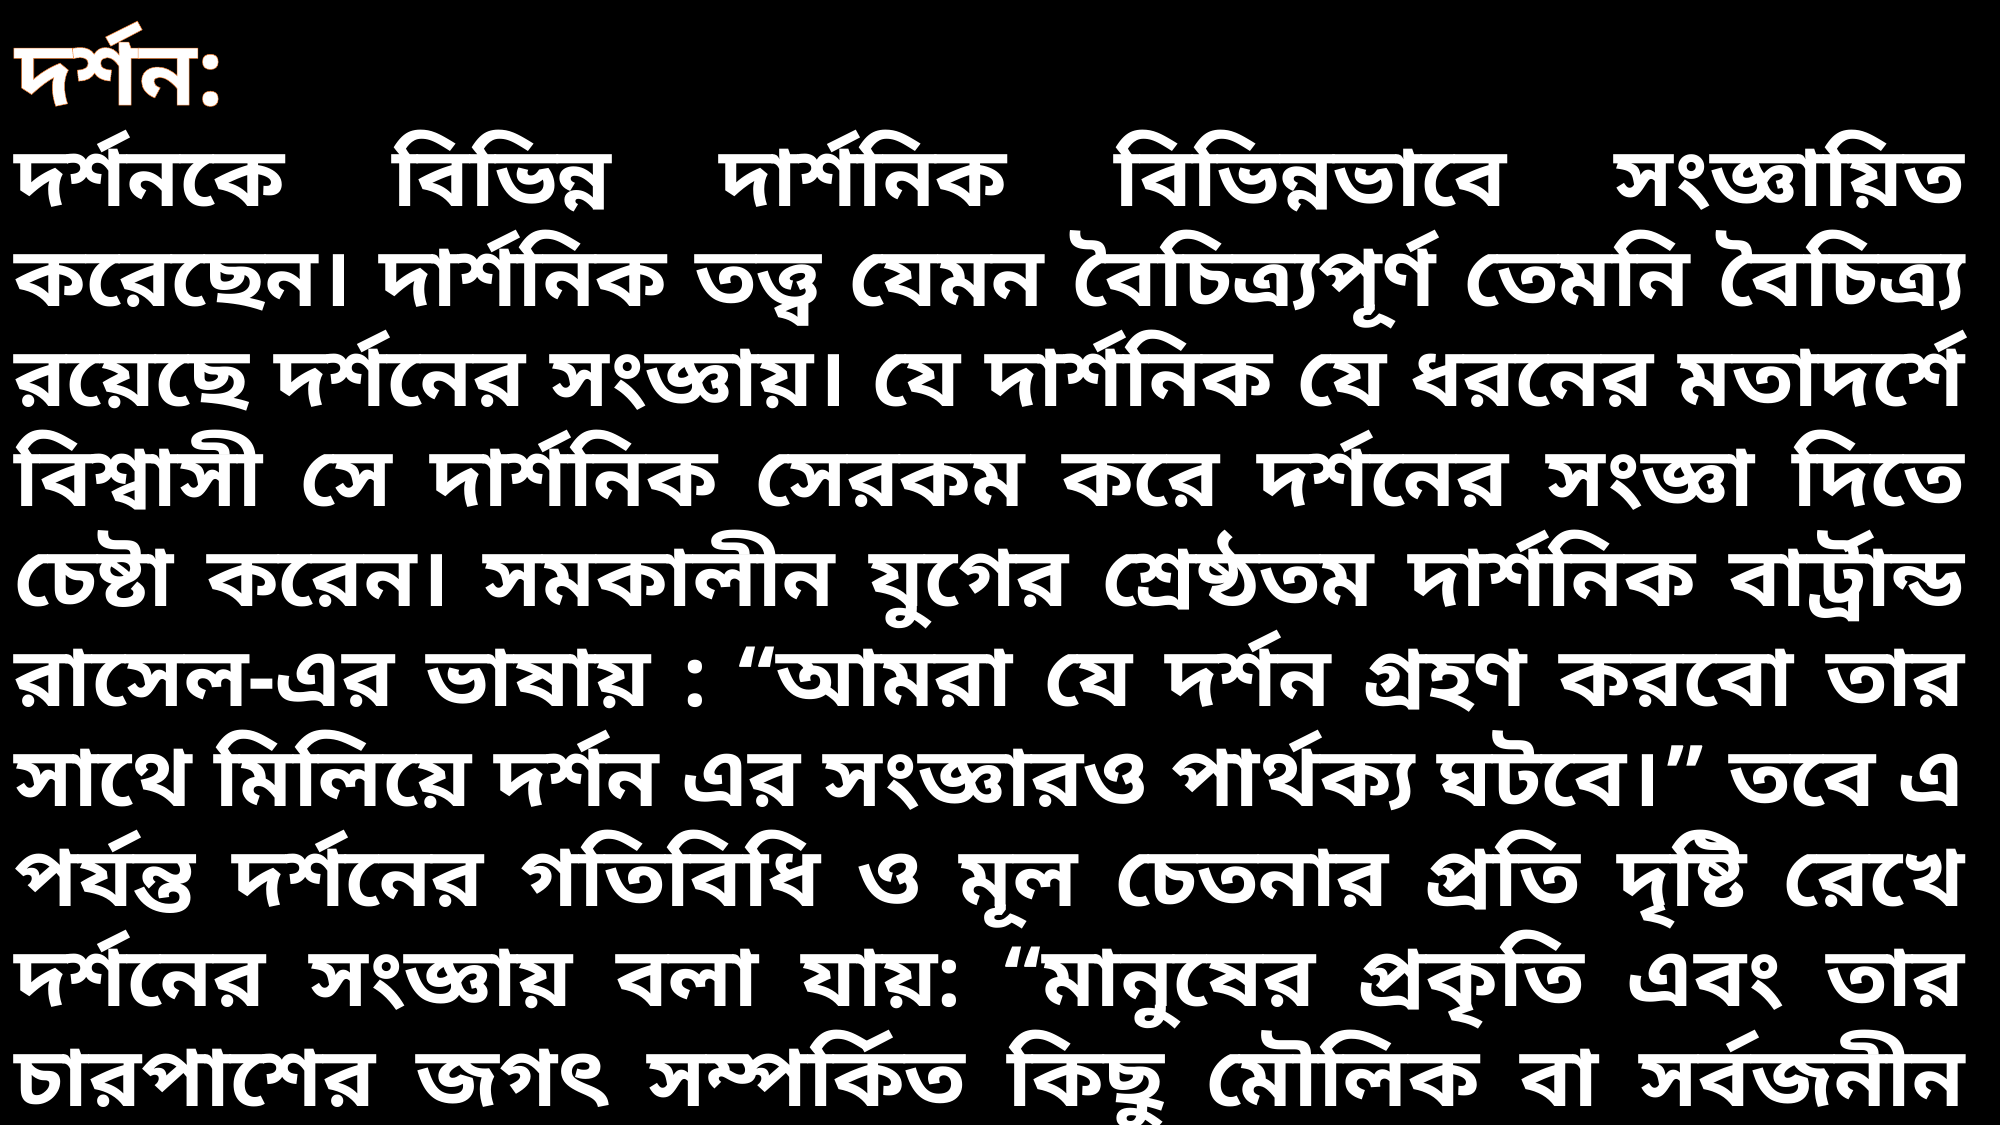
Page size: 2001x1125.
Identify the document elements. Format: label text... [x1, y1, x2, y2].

text_box দর্শন: দর্শনকে বিভিন্ন দার্শনিক বিভিন্নভাবে সংজ্ঞায়িত করেছেন। দার্শনিক তত্ত্ব যেমন বৈচিত্র্যপূর্ণ তেমনি বৈচিত্র্য রয়েছে দর্শনের সংজ্ঞায়। যে দার্শনিক যে ধরনের মতাদর্শে বিশ্বাসী সে দার্শনিক সেরকম করে দর্শনের সংজ্ঞা দিতে চেষ্টা করেন। সমকালীন যুগের শ্রেষ্ঠতম দার্শনিক বার্ট্রান্ড রাসেল-এর ভাষায় : “আমরা যে দর্শন গ্রহণ করবো তার সাথে মিলিয়ে দর্শন এর সংজ্ঞারও পার্থক্য ঘটবে।” তবে এ পর্যন্ত দর্শনের গতিবিধি ও মূল চেতনার প্রতি দৃষ্টি রেখে দর্শনের সংজ্ঞায় বলা যায়: “মানুষের প্রকৃতি এবং তার চারপাশের জগৎ সম্পর্কিত কিছু মৌলিক বা সর্বজনীন বিষয়ে যৌক্তিক হলো দর্শন। দর্শনের এ সংজ্ঞার মধ্যেই যুক্তি কথাটি রয়েছে। [0, 6, 1980, 1125]
